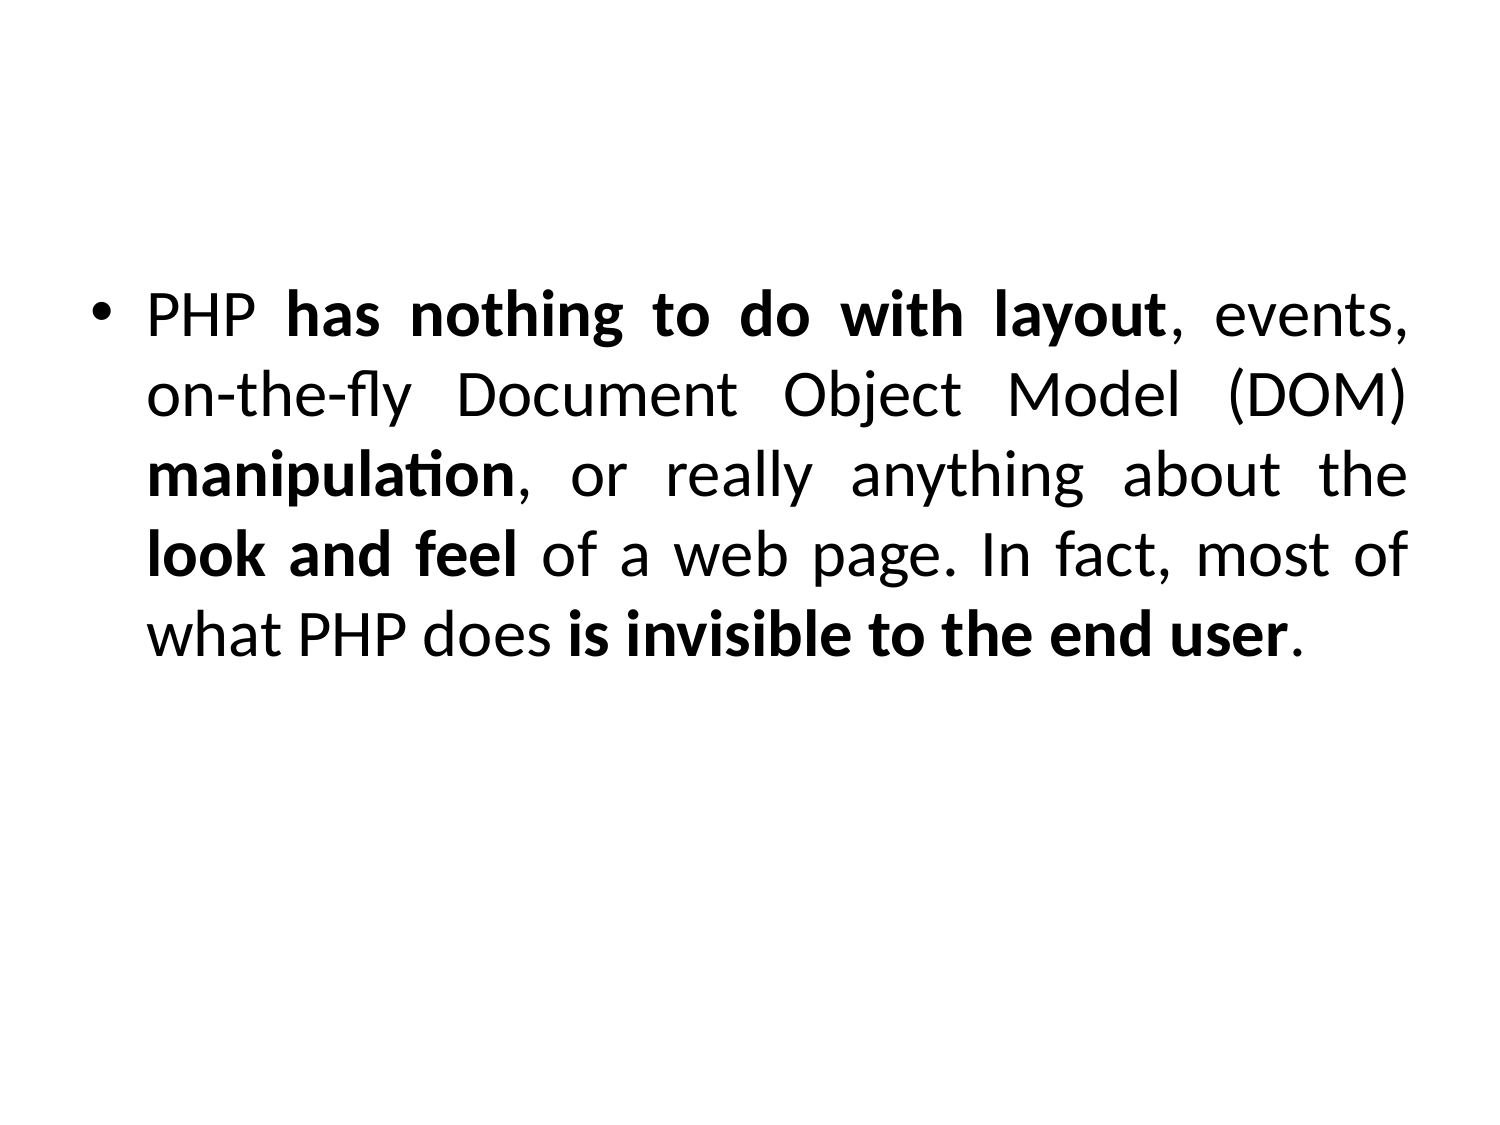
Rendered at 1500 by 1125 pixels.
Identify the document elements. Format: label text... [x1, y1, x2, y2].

list PHP has nothing to do with layout, events, on-the-fly Document Object Model (DOM) manipulation, or really anything about the look and feel of a web page. In fact, most of what PHP does is invisible to the end user. [75, 262, 1425, 1005]
